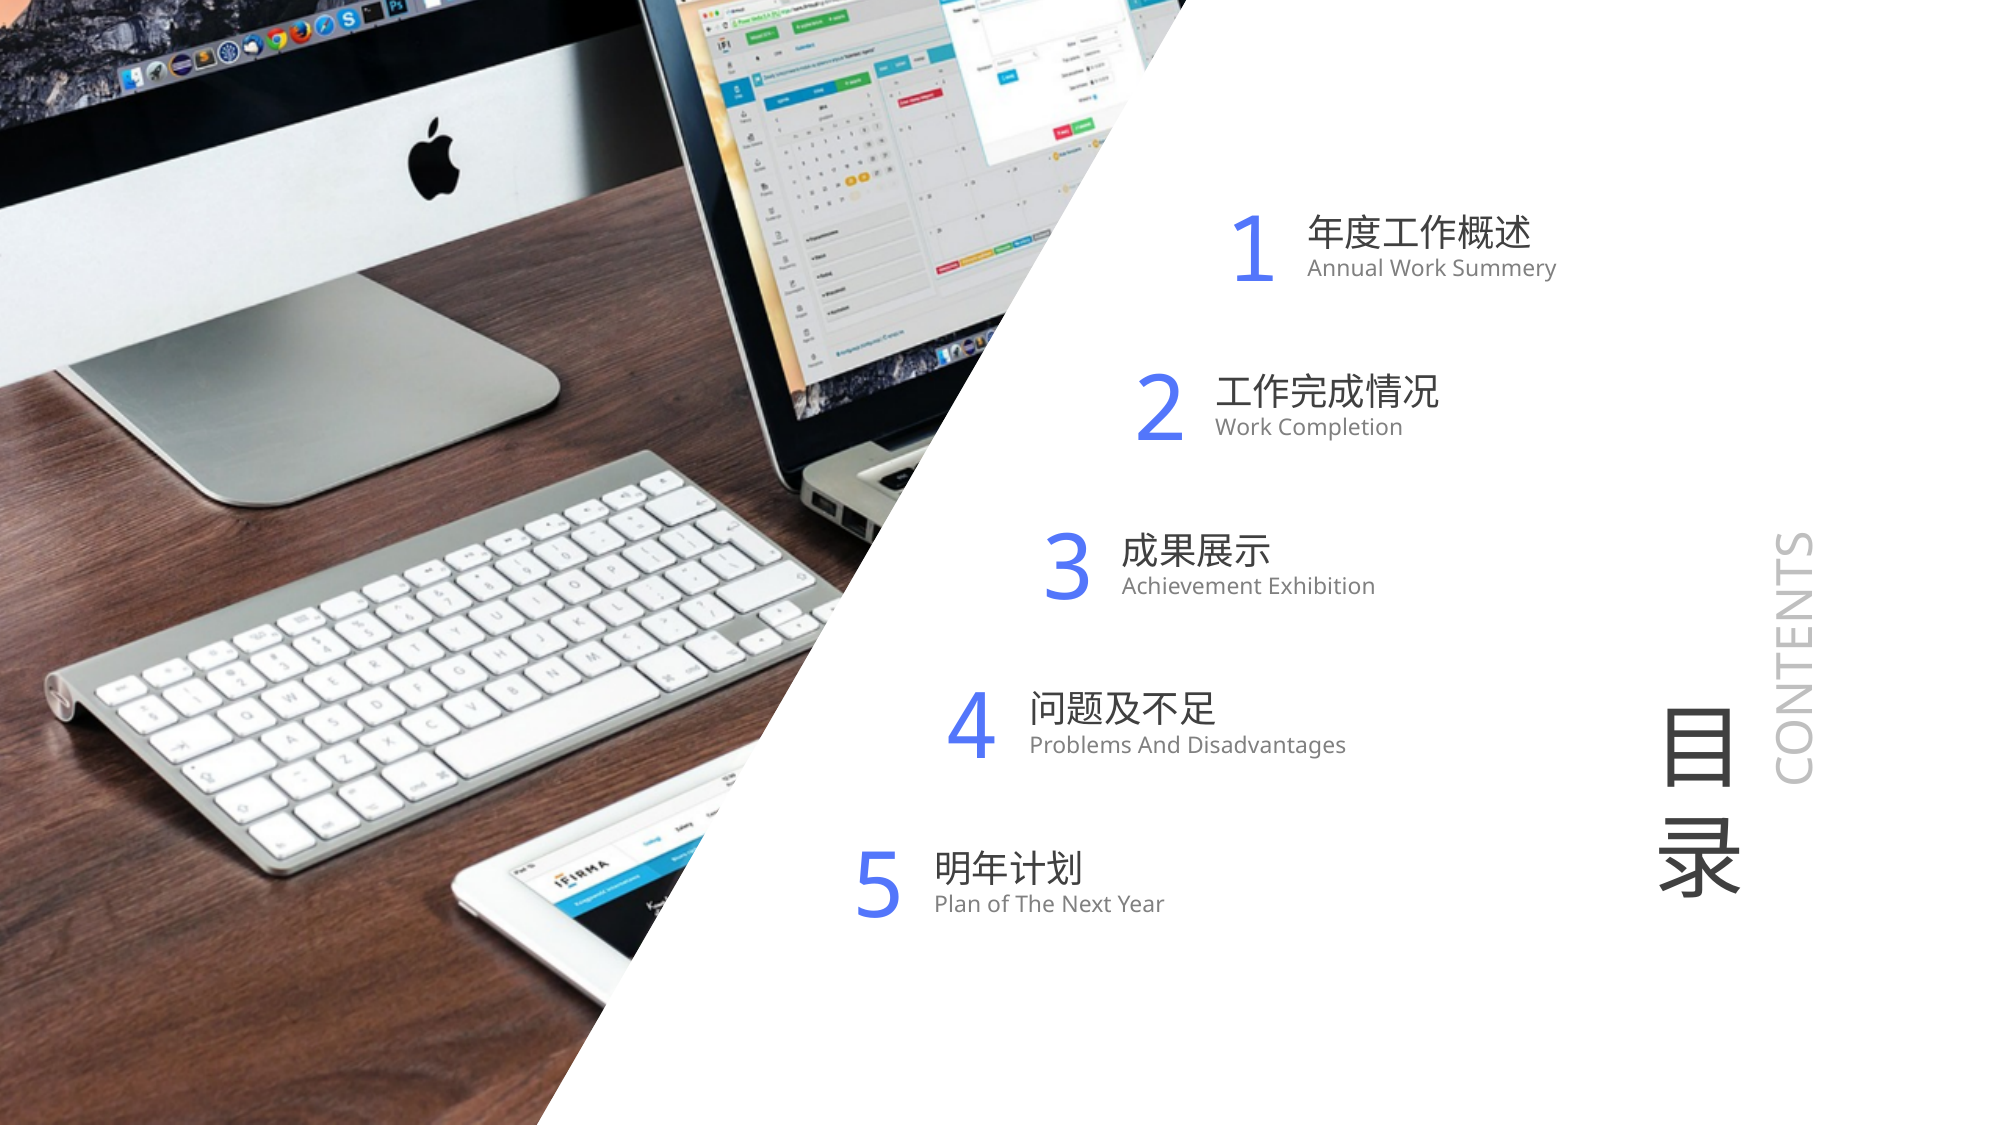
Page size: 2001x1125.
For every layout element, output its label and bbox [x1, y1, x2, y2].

text_box [1639, 507, 1831, 919]
text_box [924, 659, 1529, 786]
text_box [830, 818, 1434, 945]
text_box [1205, 182, 1807, 309]
text_box [1019, 500, 1622, 627]
text_box [0, 0, 1188, 1125]
text_box [1112, 341, 1715, 468]
